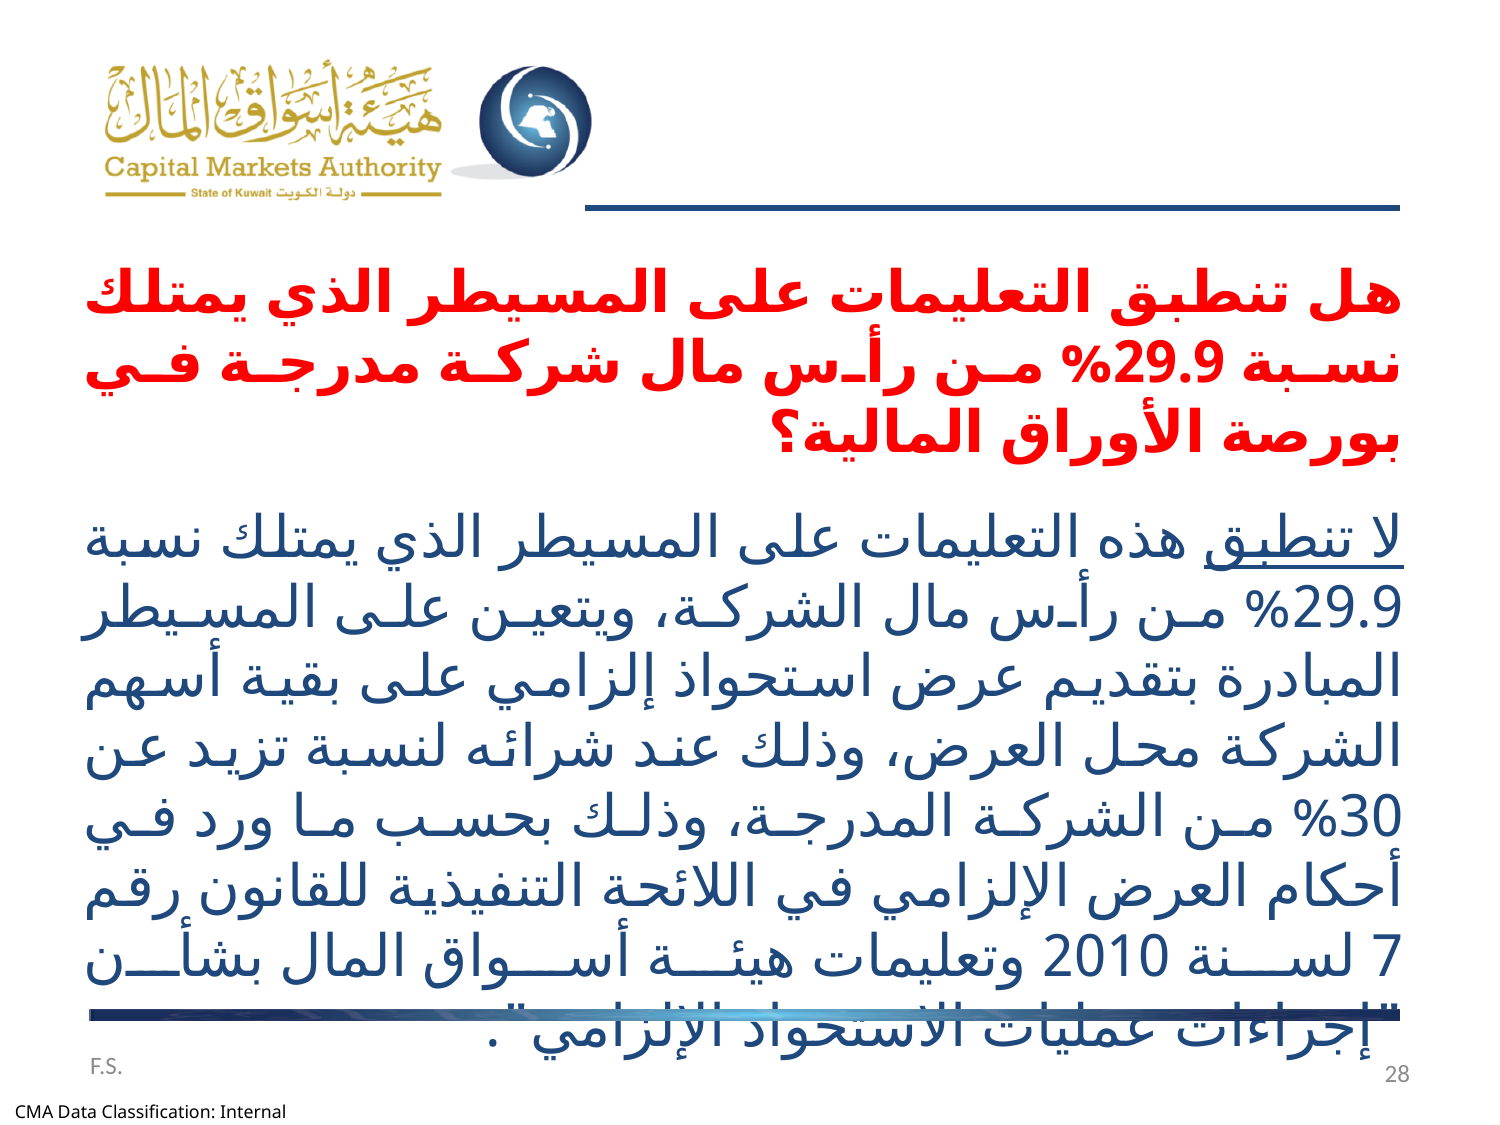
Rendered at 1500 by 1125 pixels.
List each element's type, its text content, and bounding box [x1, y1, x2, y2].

picture [87, 54, 608, 205]
footer F.S. [0, 1035, 139, 1095]
slide_number 28 [1074, 1042, 1425, 1103]
list هل تنطبق التعليمات على المسيطر الذي يمتلك نسبة 29.9% من رأس مال شركة مدرجة في بورصة الأوراق المالية؟ لا تنطبق هذه التعليمات على المسيطر الذي يمتلك نسبة 29.9% من رأس مال الشركة، ويتعين على المسيطر المبادرة بتقديم عرض استحواذ إلزامي على بقية أسهم الشركة محل العرض، وذلك عند شرائه لنسبة تزيد عن 30% من الشركة المدرجة، وذلك بحسب ما ورد في أحكام العرض الإلزامي في اللائحة التنفيذية للقانون رقم 7 لسنة 2010 وتعليمات هيئة أسواق المال بشأن "إجراءات عمليات الاستحواذ الإلزامي". [68, 204, 1419, 1018]
picture [87, 1009, 1401, 1021]
